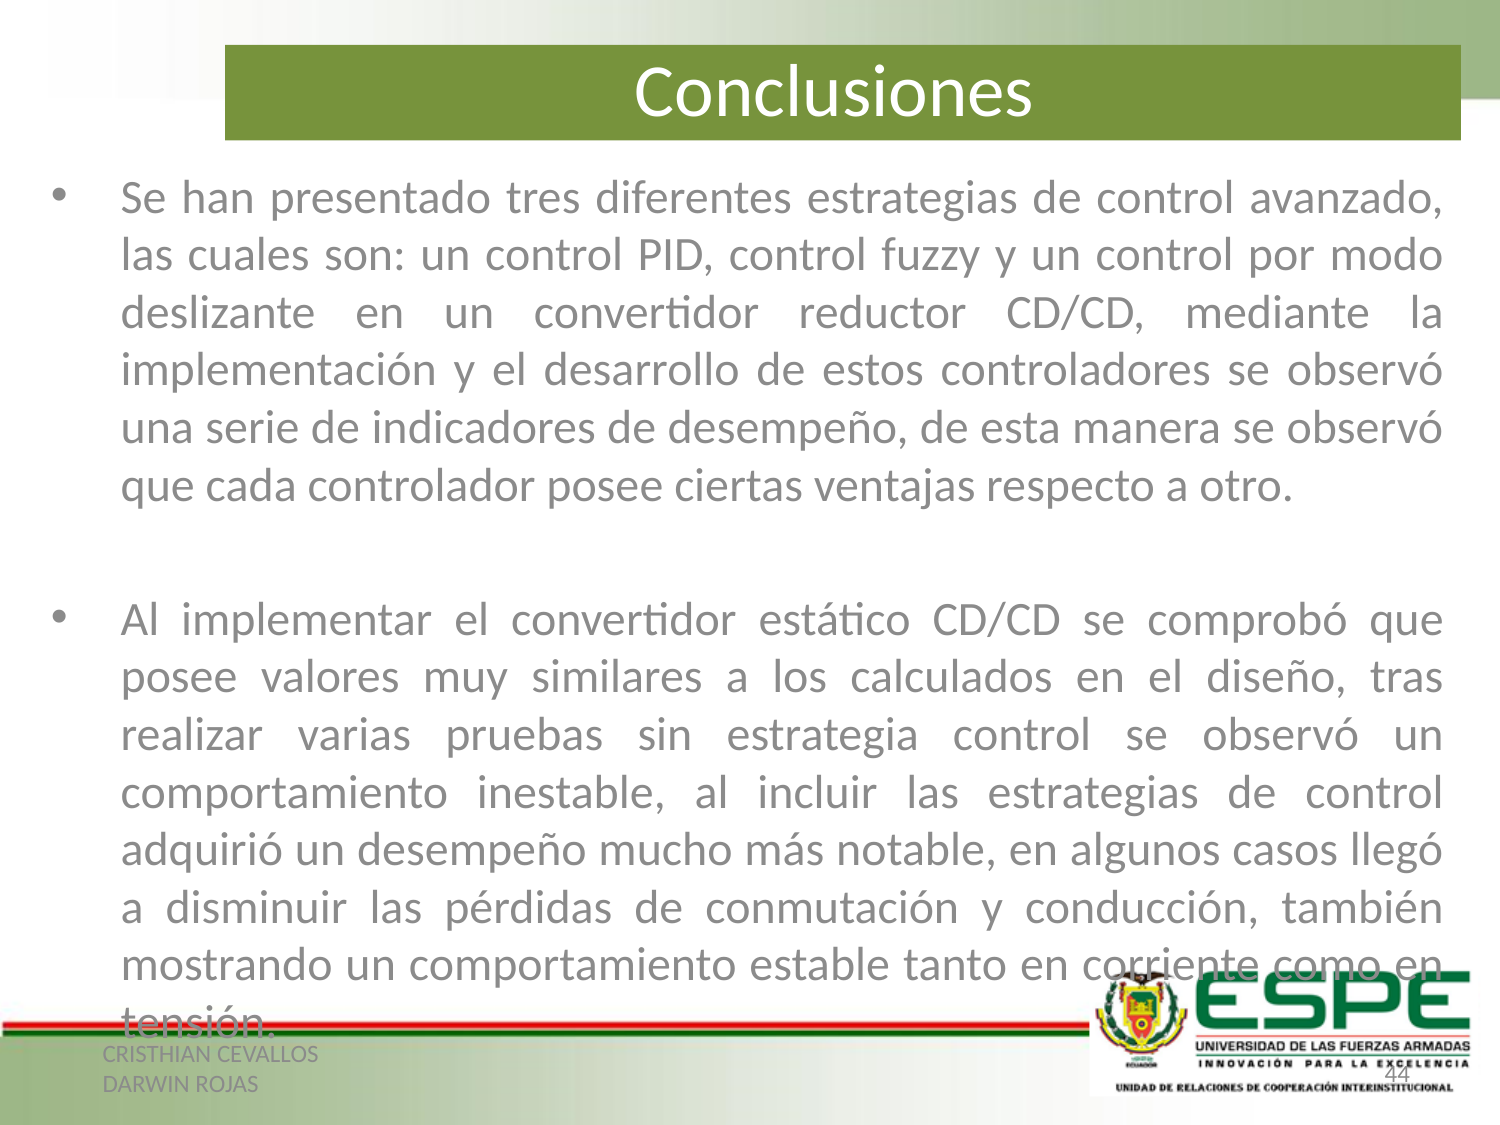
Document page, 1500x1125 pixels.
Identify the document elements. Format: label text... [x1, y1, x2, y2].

text_box Se han presentado tres diferentes estrategias de control avanzado, las cuales son: un control PID, control fuzzy y un control por modo deslizante en un convertidor reductor CD/CD, mediante la implementación y el desarrollo de estos controladores se observó una serie de indicadores de desempeño, de esta manera se observó que cada controlador posee ciertas ventajas respecto a otro. Al implementar el convertidor estático CD/CD se comprobó que posee valores muy similares a los calculados en el diseño, tras realizar varias pruebas sin estrategia control se observó un comportamiento inestable, al incluir las estrategias de control adquirió un desempeño mucho más notable, en algunos casos llegó a disminuir las pérdidas de conmutación y conducción, también mostrando un comportamiento estable tanto en corriente como en tensión. [35, 157, 1461, 1125]
picture [0, 0, 1500, 1125]
text_box Conclusiones [225, 44, 1461, 141]
